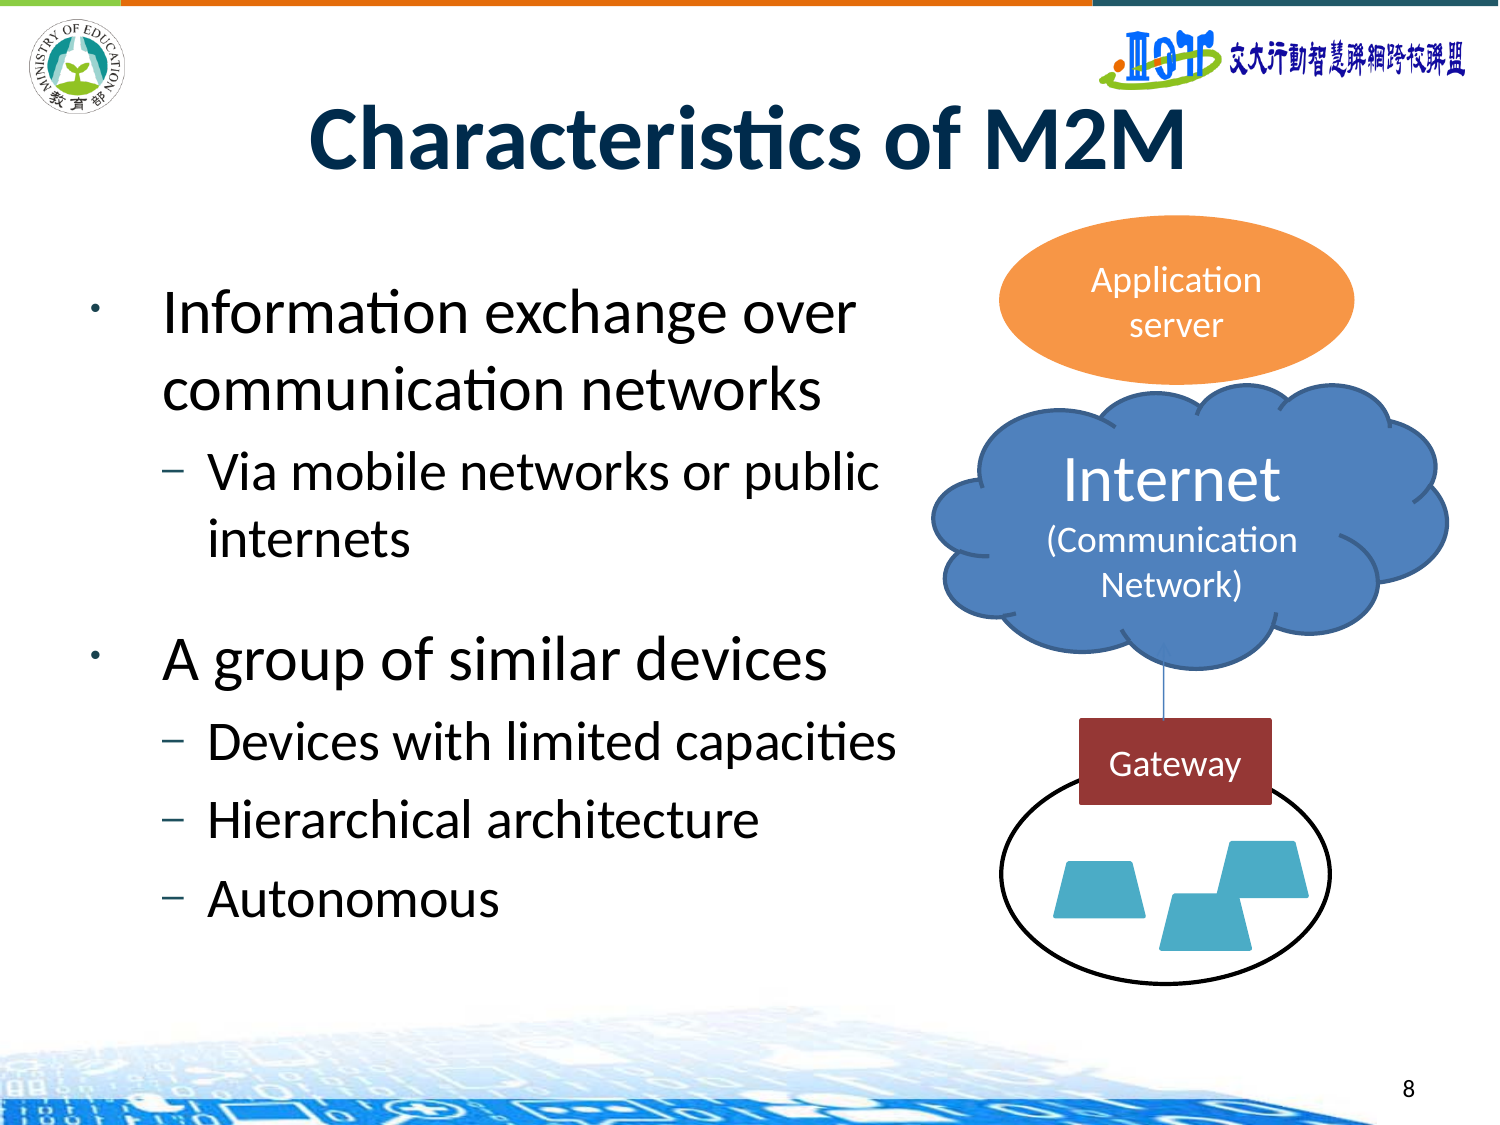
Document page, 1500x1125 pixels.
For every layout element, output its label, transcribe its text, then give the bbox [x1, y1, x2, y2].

text_box [1159, 893, 1252, 951]
slide_number 8 [1387, 1065, 1484, 1125]
title Characteristics of M2M [75, 45, 1425, 220]
picture [29, 19, 125, 114]
list Information exchange over communication networks Via mobile networks or public internets A group of similar devices Devices with limited capacities Hierarchical architecture Autonomous [75, 262, 916, 1005]
text_box [1053, 861, 1146, 919]
text_box Gateway [1079, 718, 1272, 805]
text_box Application server [999, 215, 1355, 385]
text_box [1216, 840, 1309, 899]
picture [0, 987, 1377, 1125]
text_box [999, 778, 1332, 987]
picture [1099, 30, 1465, 90]
text_box Internet (Communication Network) [931, 383, 1450, 672]
